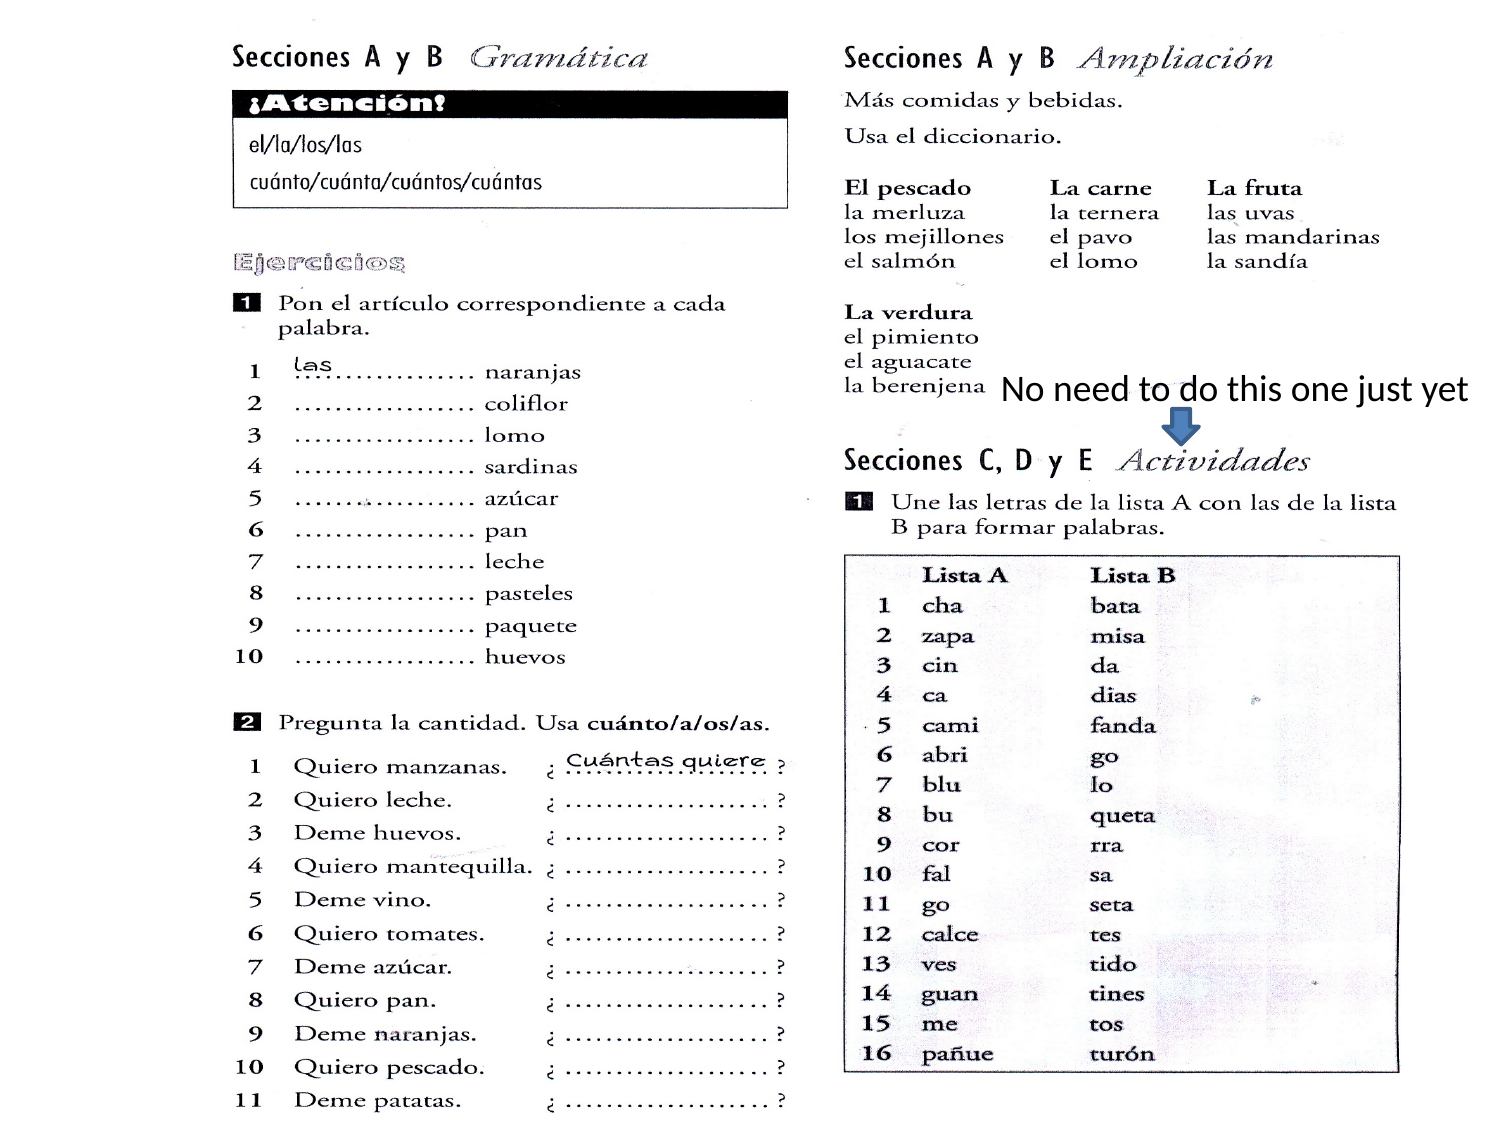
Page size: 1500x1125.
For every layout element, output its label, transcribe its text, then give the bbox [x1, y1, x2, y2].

picture [229, 18, 1424, 1125]
text_box No need to do this one just yet [1428, 356, 1489, 417]
